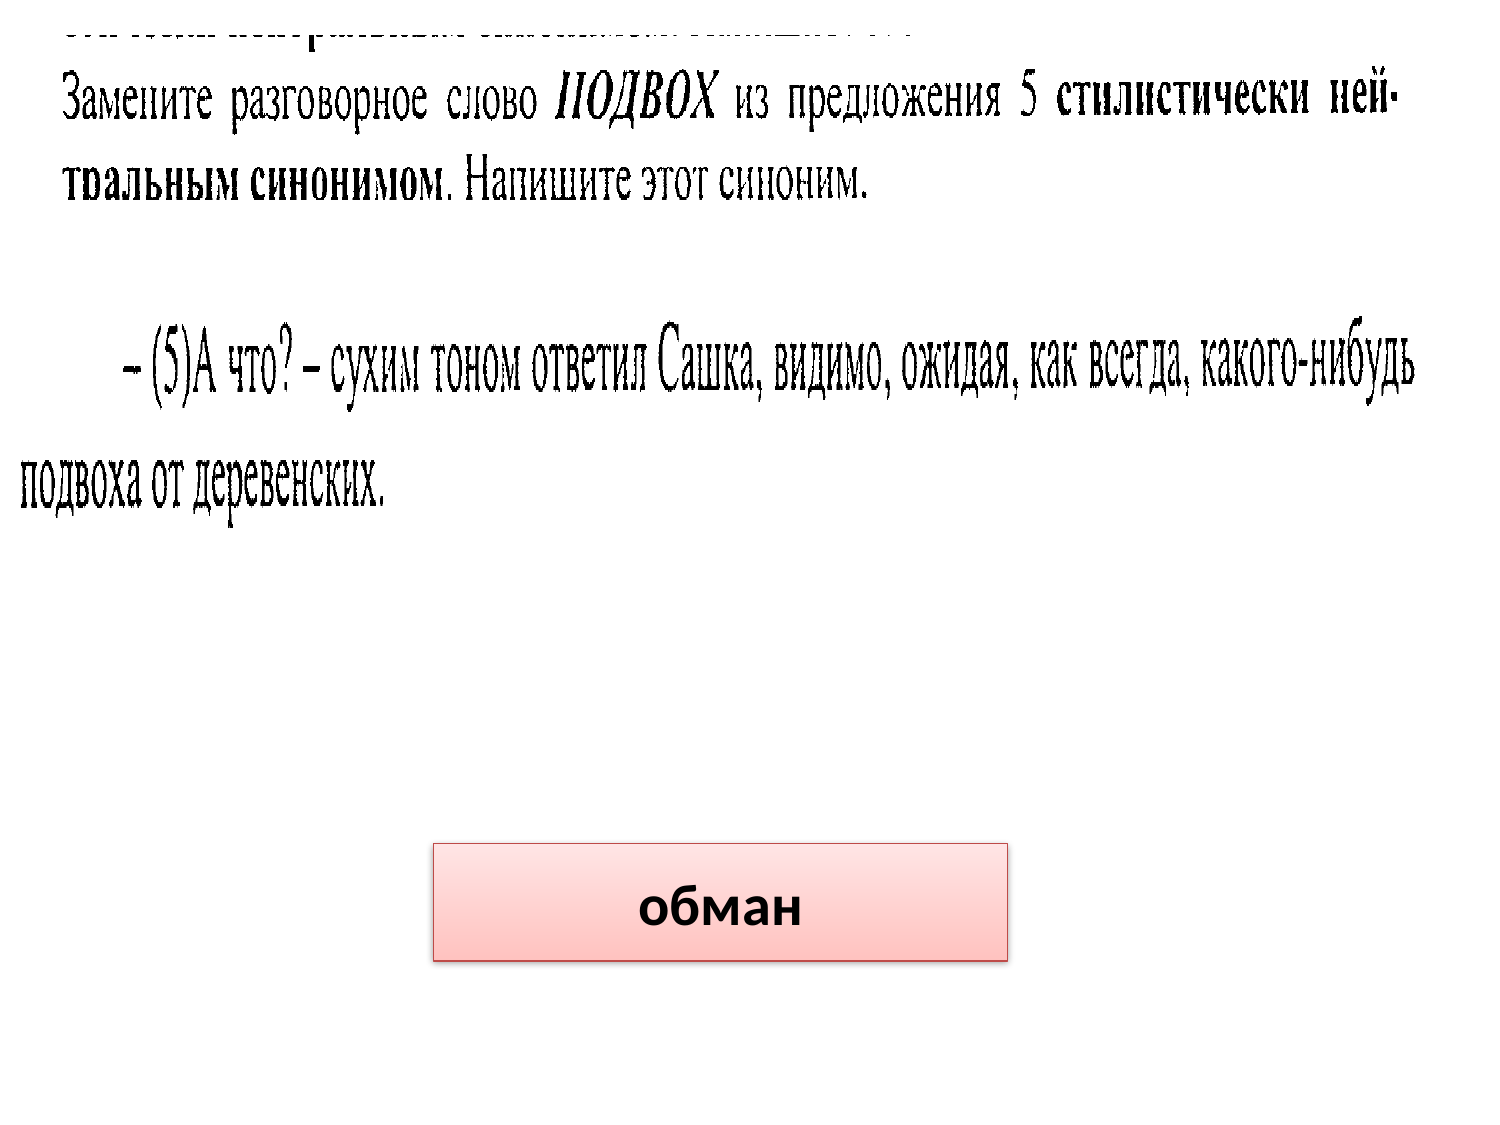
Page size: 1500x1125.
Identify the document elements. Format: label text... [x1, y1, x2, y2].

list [46, 34, 1398, 200]
picture [0, 304, 1430, 551]
text_box обман [433, 843, 1008, 962]
